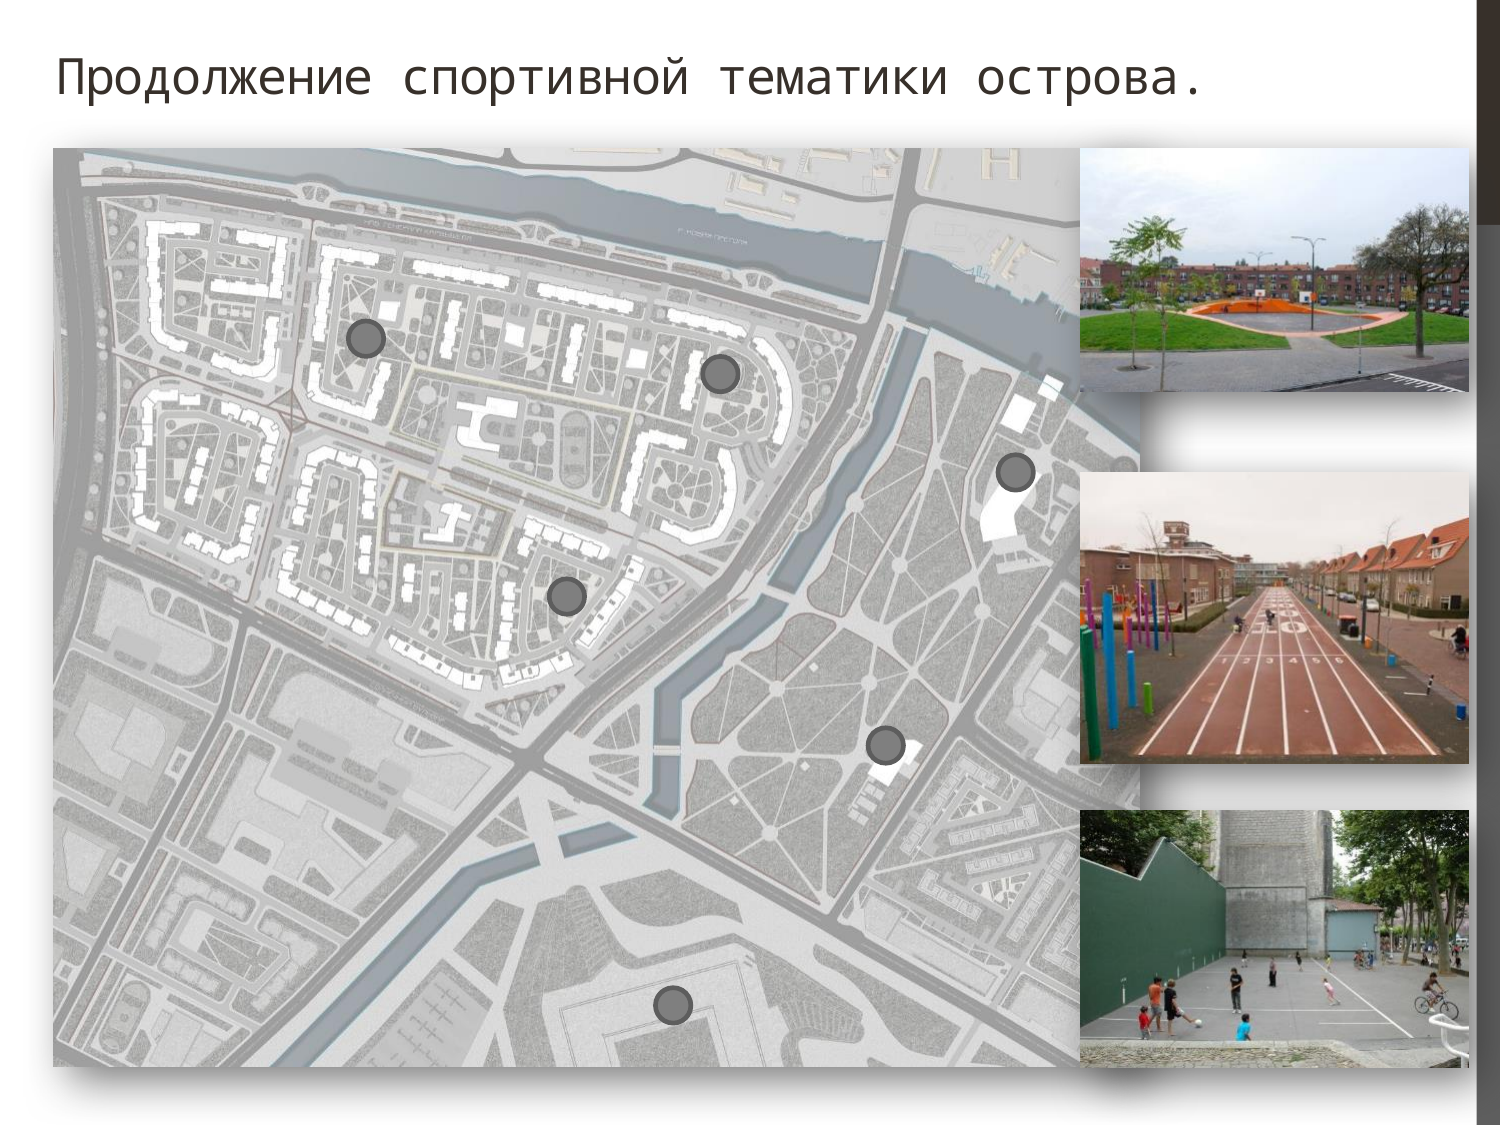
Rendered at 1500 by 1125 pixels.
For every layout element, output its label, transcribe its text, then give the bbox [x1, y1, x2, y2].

picture [1080, 148, 1469, 393]
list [52, 148, 1141, 1068]
picture [1080, 471, 1469, 764]
picture [1080, 809, 1469, 1069]
title Продолжение спортивной тематики острова. [41, 0, 1392, 113]
